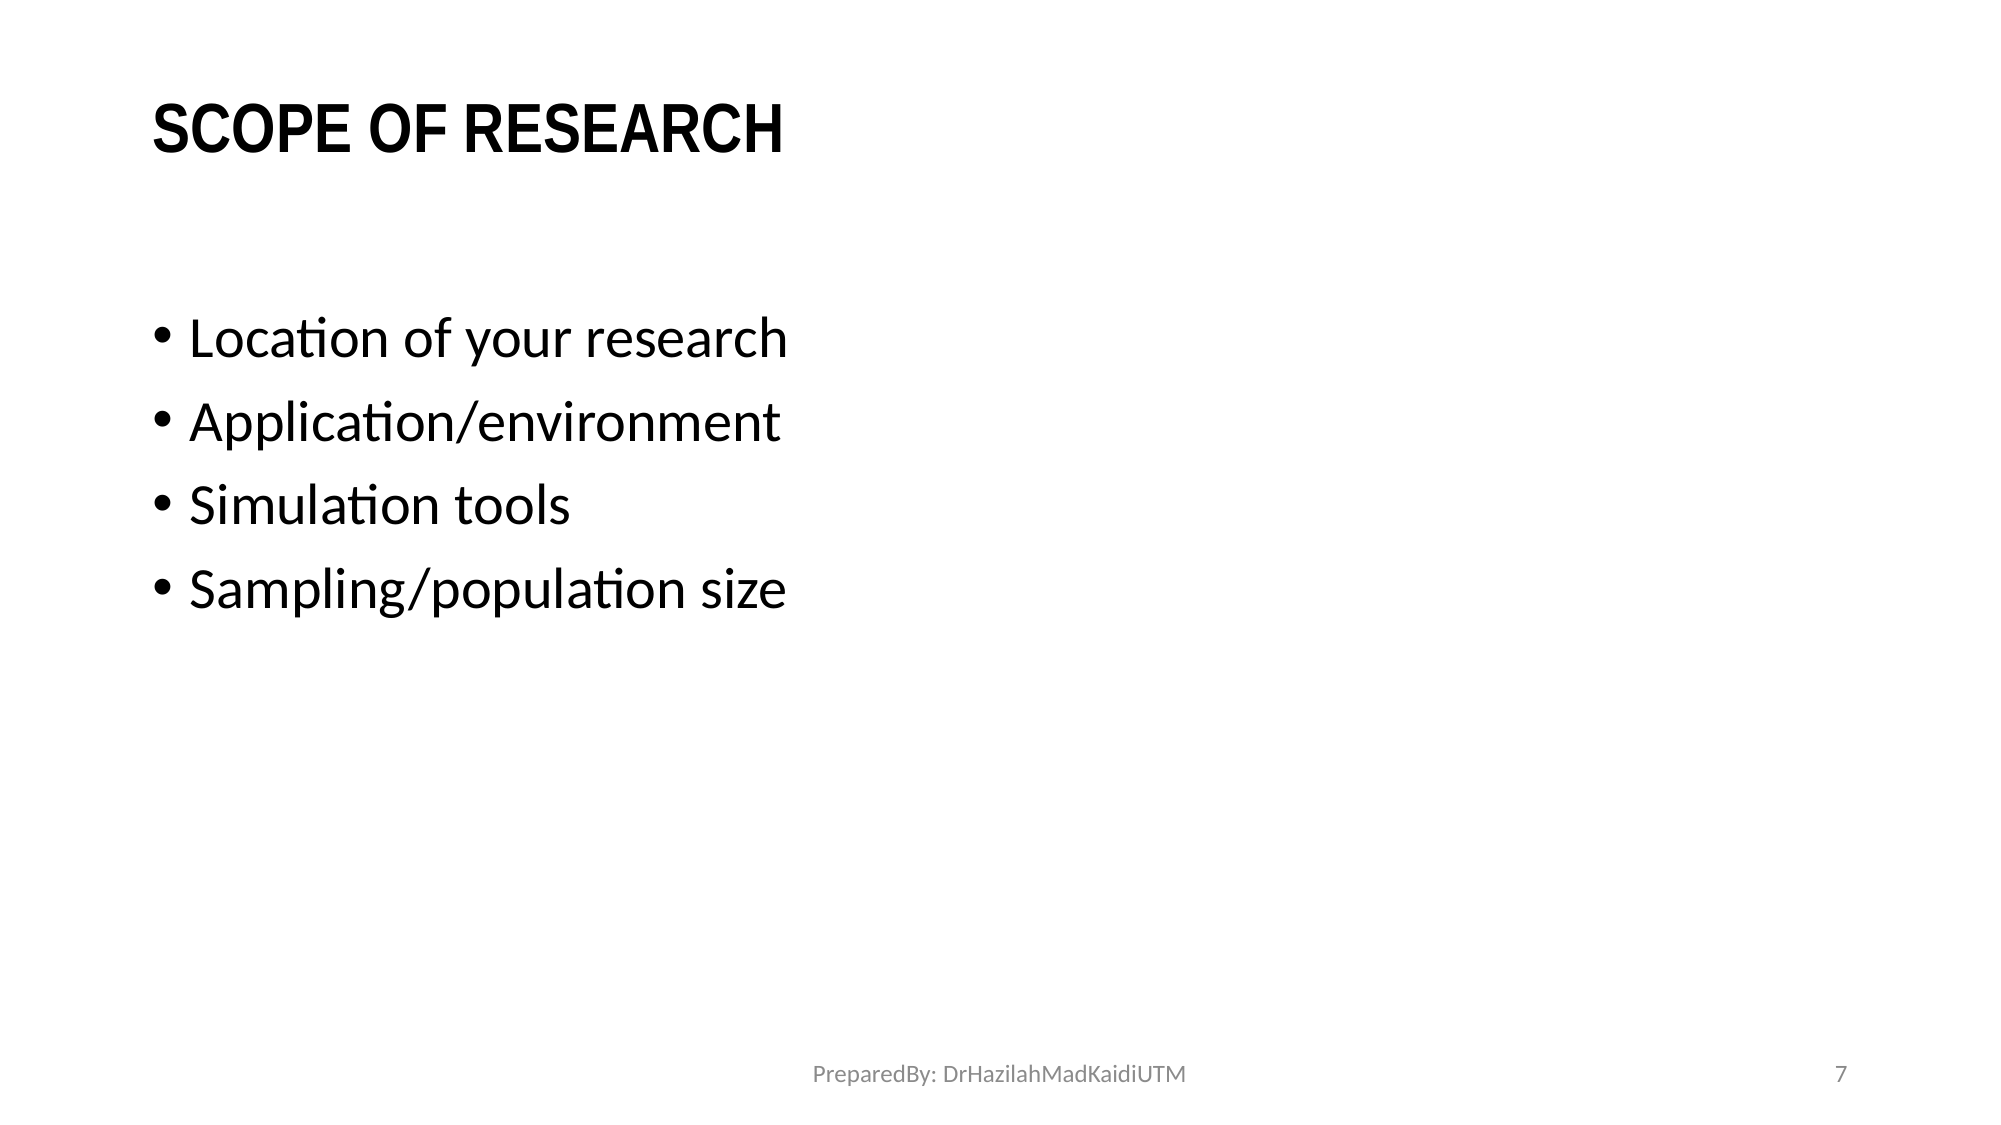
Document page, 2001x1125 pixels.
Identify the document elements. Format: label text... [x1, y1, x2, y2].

list Location of your research Application/environment Simulation tools Sampling/population size [137, 299, 1863, 1014]
slide_number 7 [1412, 1042, 1863, 1103]
title SCOPE OF RESEARCH [137, 84, 1432, 175]
footer PreparedBy: DrHazilahMadKaidiUTM [662, 1042, 1338, 1103]
